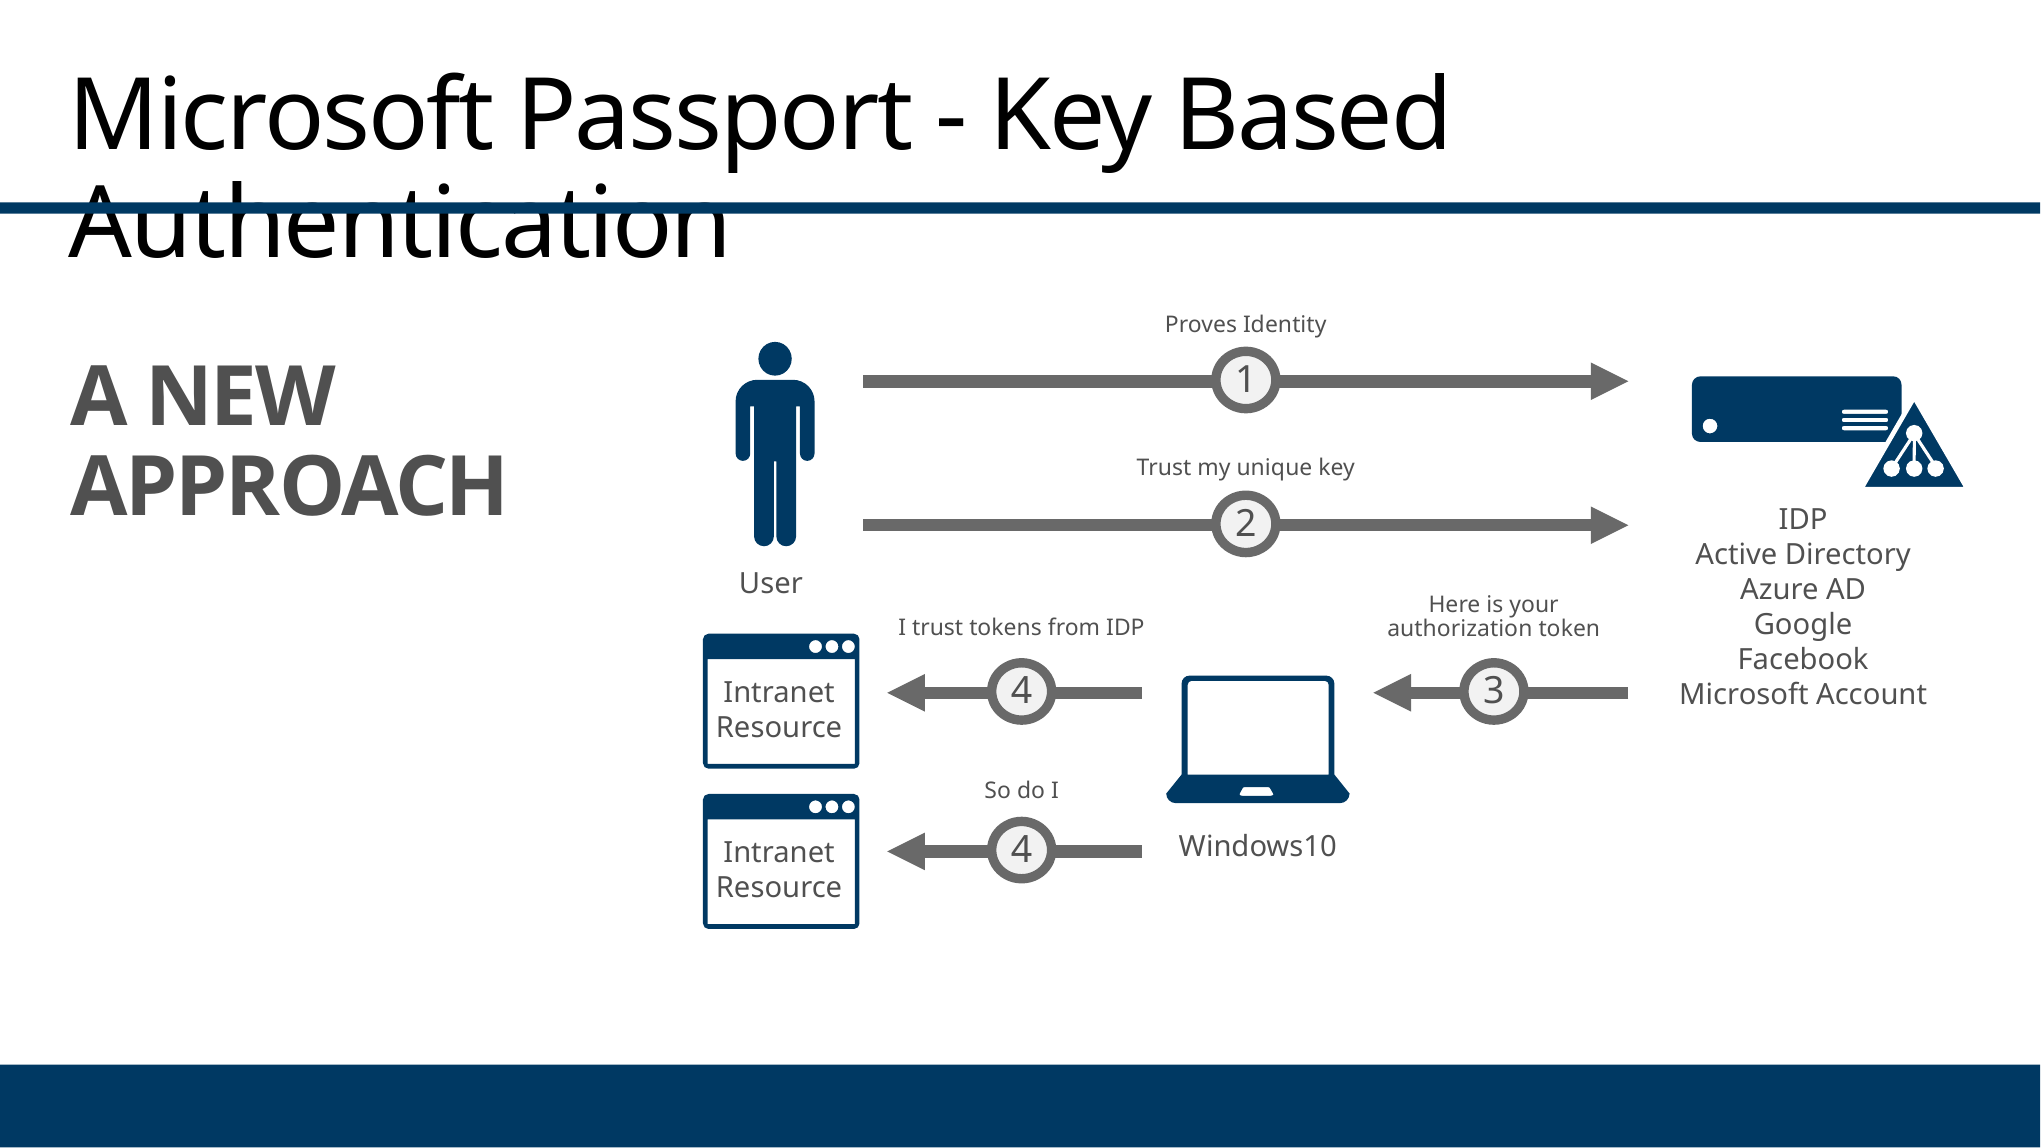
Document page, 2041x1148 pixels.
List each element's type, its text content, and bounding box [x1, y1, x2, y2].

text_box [735, 341, 815, 600]
text_box A NEW APPROACH [40, 329, 641, 558]
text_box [1373, 662, 1629, 723]
text_box [0, 202, 2041, 214]
text_box I trust tokens from IDP [885, 615, 1159, 641]
title Microsoft Passport - Key Based Authentication [45, 48, 1996, 199]
text_box 1 [1216, 382, 1276, 409]
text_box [886, 662, 1143, 723]
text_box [702, 793, 860, 930]
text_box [702, 633, 860, 769]
text_box Proves Identity [1132, 312, 1360, 338]
text_box Here is your authorization token [1383, 592, 1604, 642]
text_box So do I [934, 778, 1110, 804]
text_box 1 [1215, 351, 1276, 380]
text_box Trust my unique key [1114, 455, 1378, 481]
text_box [1141, 675, 1374, 899]
text_box [0, 1064, 2041, 1148]
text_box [863, 494, 1629, 556]
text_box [886, 821, 1143, 882]
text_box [1683, 376, 1968, 713]
